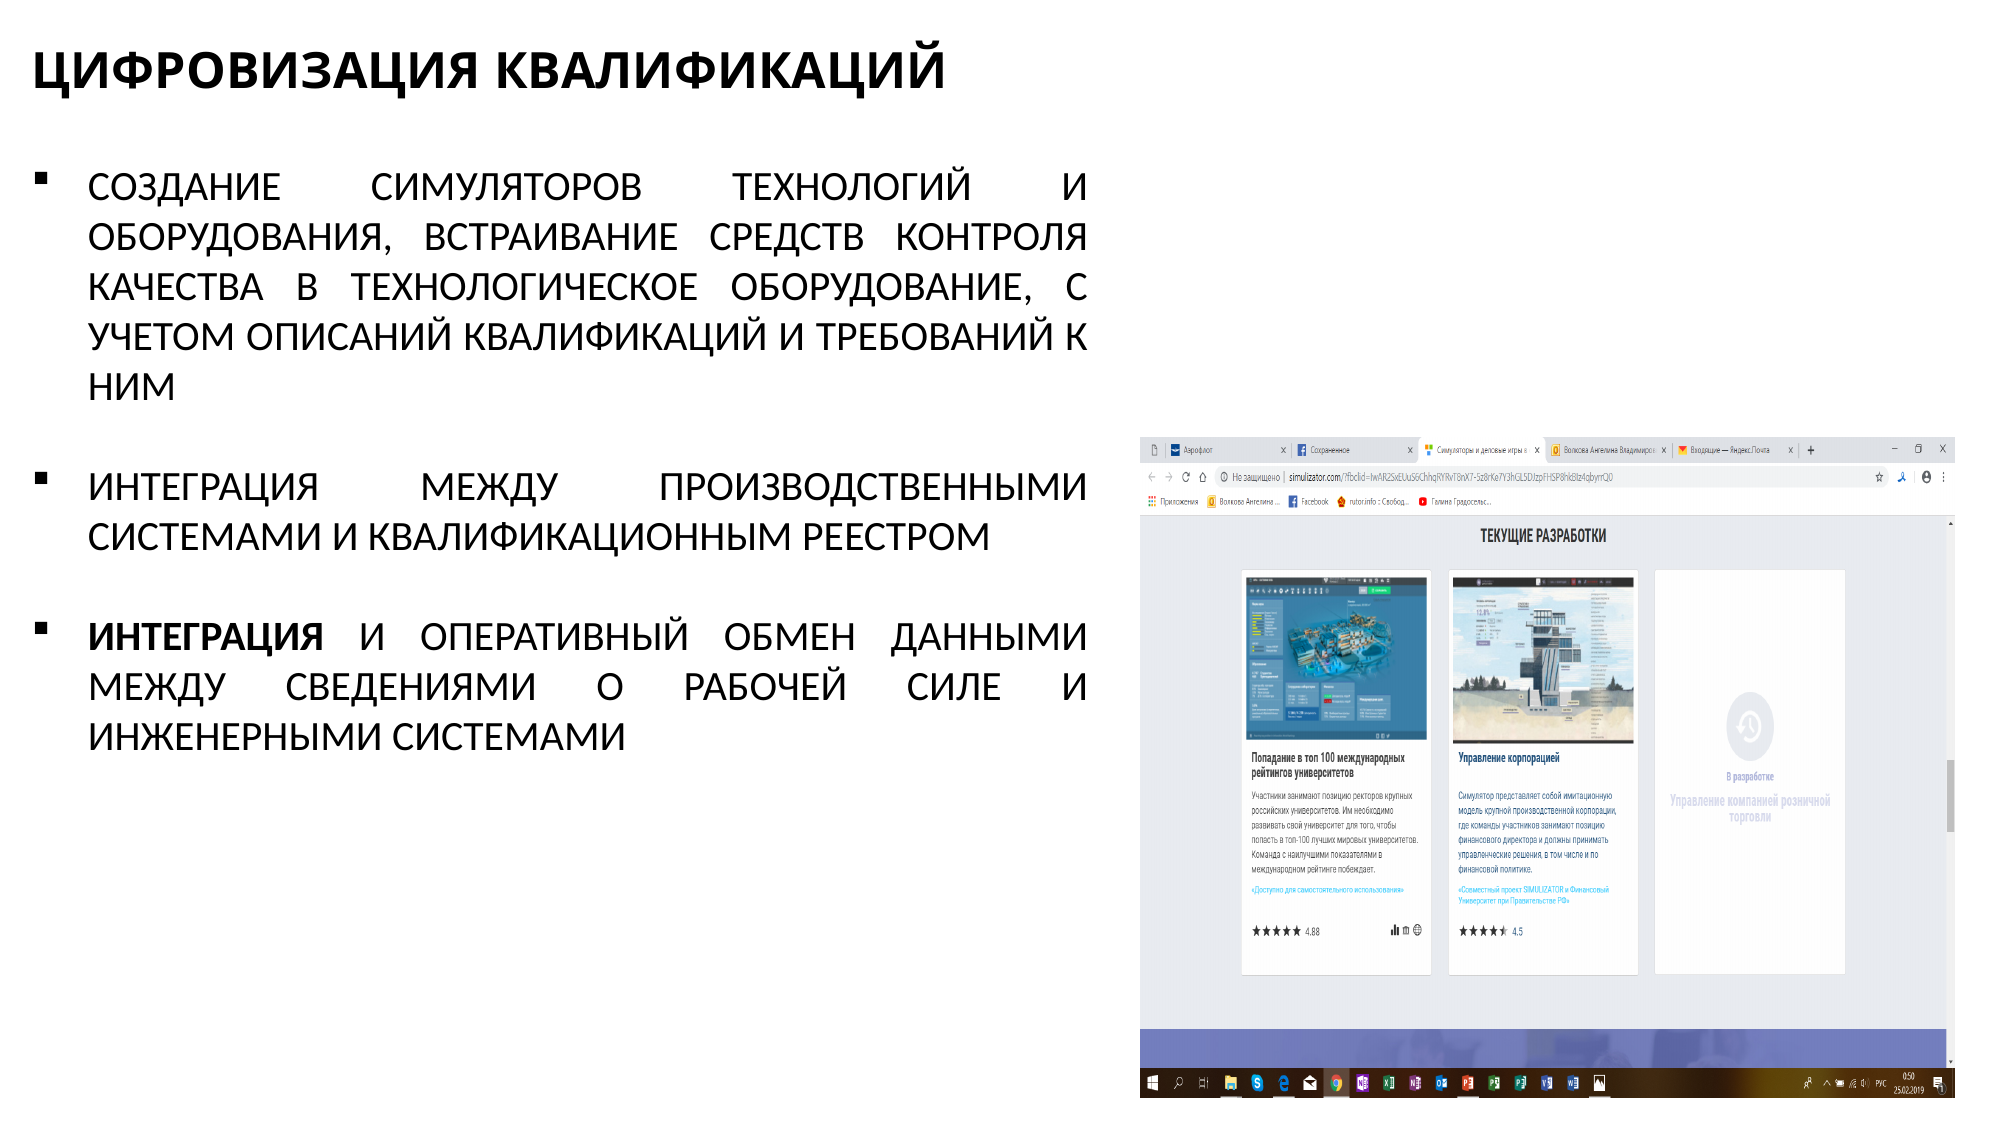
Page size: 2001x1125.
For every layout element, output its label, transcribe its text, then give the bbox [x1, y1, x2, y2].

picture [1140, 437, 1955, 1098]
text_box ЦИФРОВИЗАЦИЯ КВАЛИФИКАЦИЙ СОЗДАНИЕ СИМУЛЯТОРОВ ТЕХНОЛОГИЙ И ОБОРУДОВАНИЯ, ВСТРАИВАНИЕ СРЕДСТВ КОНТРОЛЯ КАЧЕСТВА В ТЕХНОЛОГИЧЕСКОЕ ОБОРУДОВАНИЕ, С УЧЕТОМ ОПИСАНИЙ КВАЛИФИКАЦИЙ И ТРЕБОВАНИЙ К НИМ ИНТЕГРАЦИЯ МЕЖДУ ПРОИЗВОДСТВЕННЫМИ СИСТЕМАМИ И КВАЛИФИКАЦИОННЫМ РЕЕСТРОМ ИНТЕГРАЦИЯ И ОПЕРАТИВНЫЙ ОБМЕН ДАННЫМИ МЕЖДУ СВЕДЕНИЯМИ О РАБОЧЕЙ СИЛЕ И ИНЖЕНЕРНЫМИ СИСТЕМАМИ [16, 10, 1104, 788]
